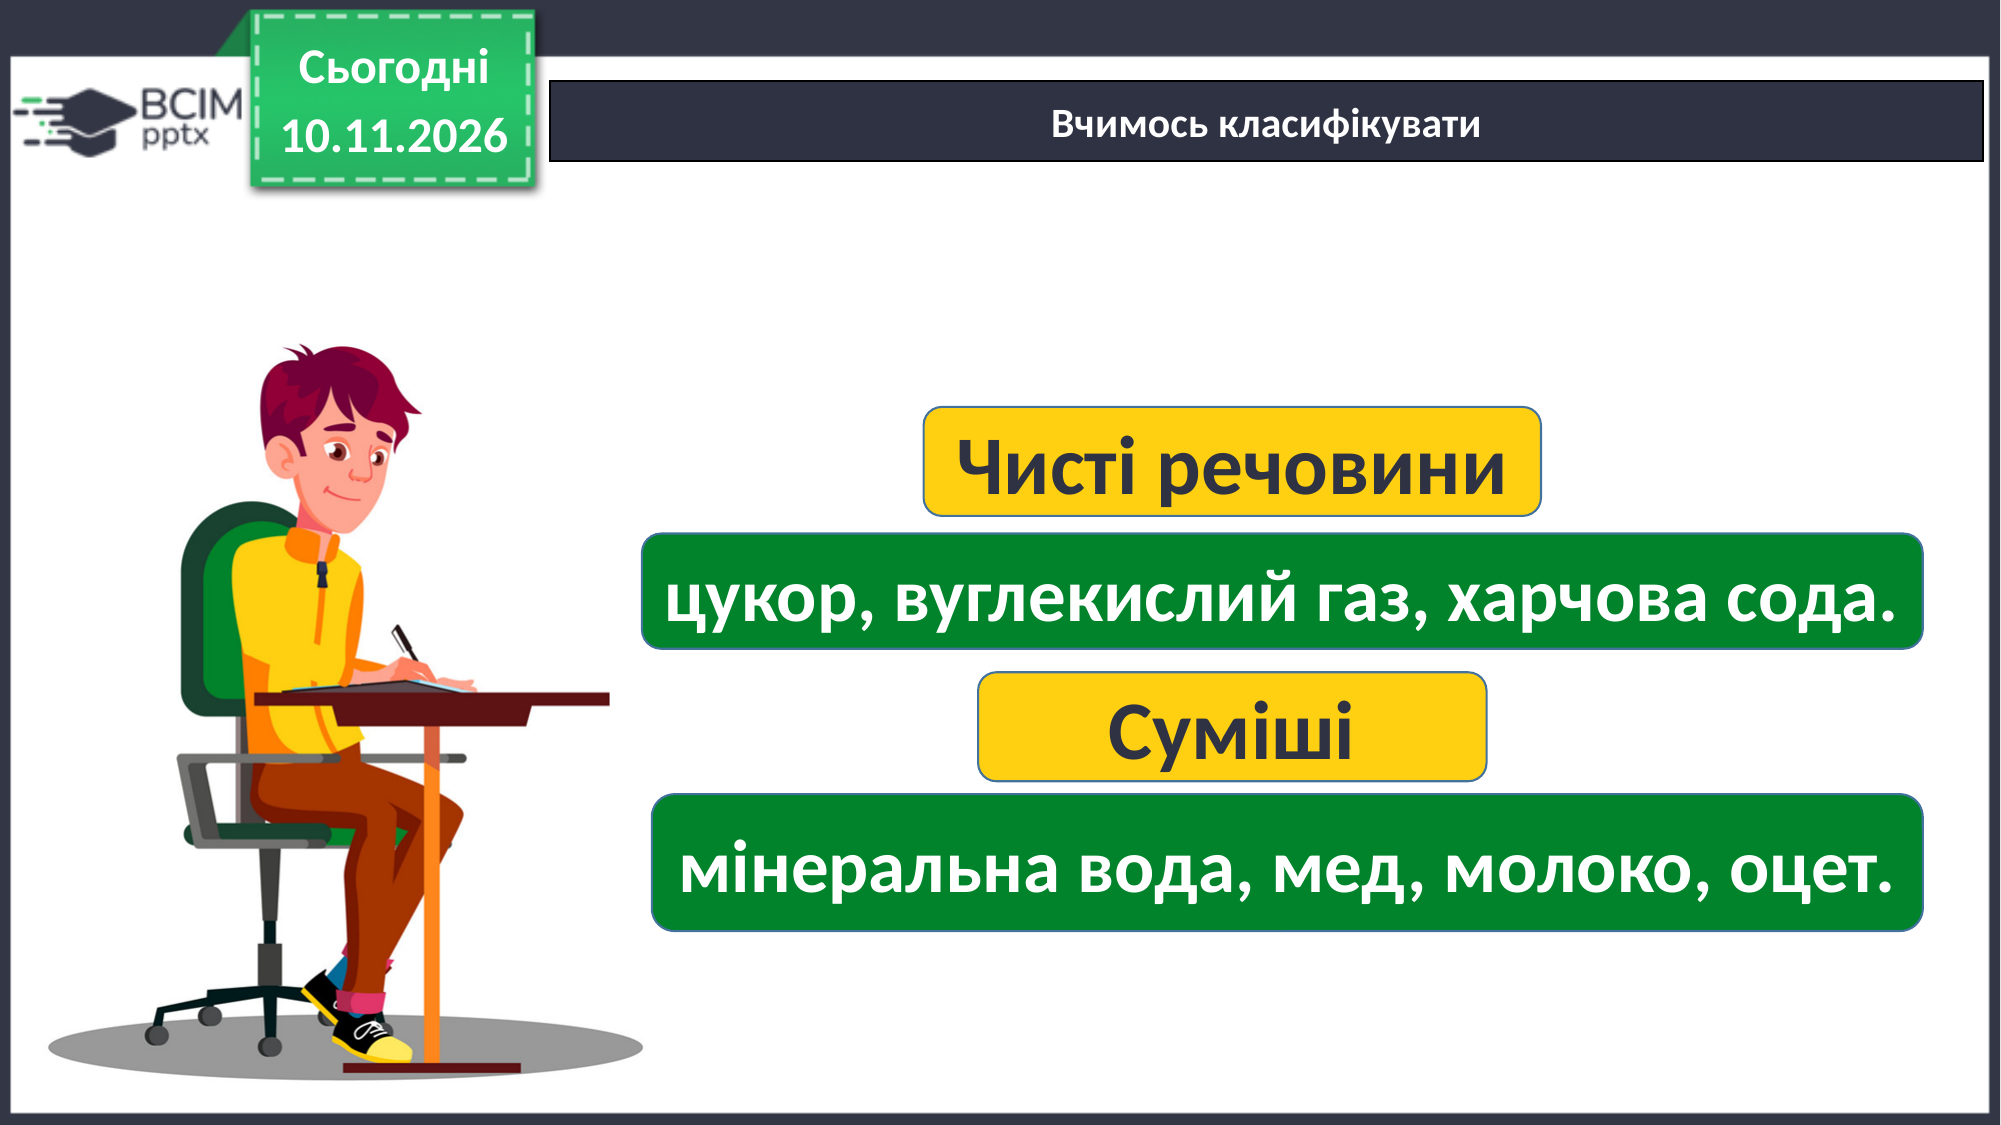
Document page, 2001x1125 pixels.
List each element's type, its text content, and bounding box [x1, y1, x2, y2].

text_box Вчимось класифікувати [549, 80, 1984, 162]
text_box цукор, вуглекислий газ, харчова сода. [652, 532, 1924, 650]
text_box Чисті речовини [922, 405, 1543, 517]
text_box Суміші [977, 671, 1488, 783]
text_box мінеральна вода, мед, молоко, оцет. [652, 793, 1924, 933]
text_box Сьогодні [284, 26, 535, 101]
picture [0, 0, 2001, 1125]
text_box 28.09.2022 [263, 101, 524, 164]
